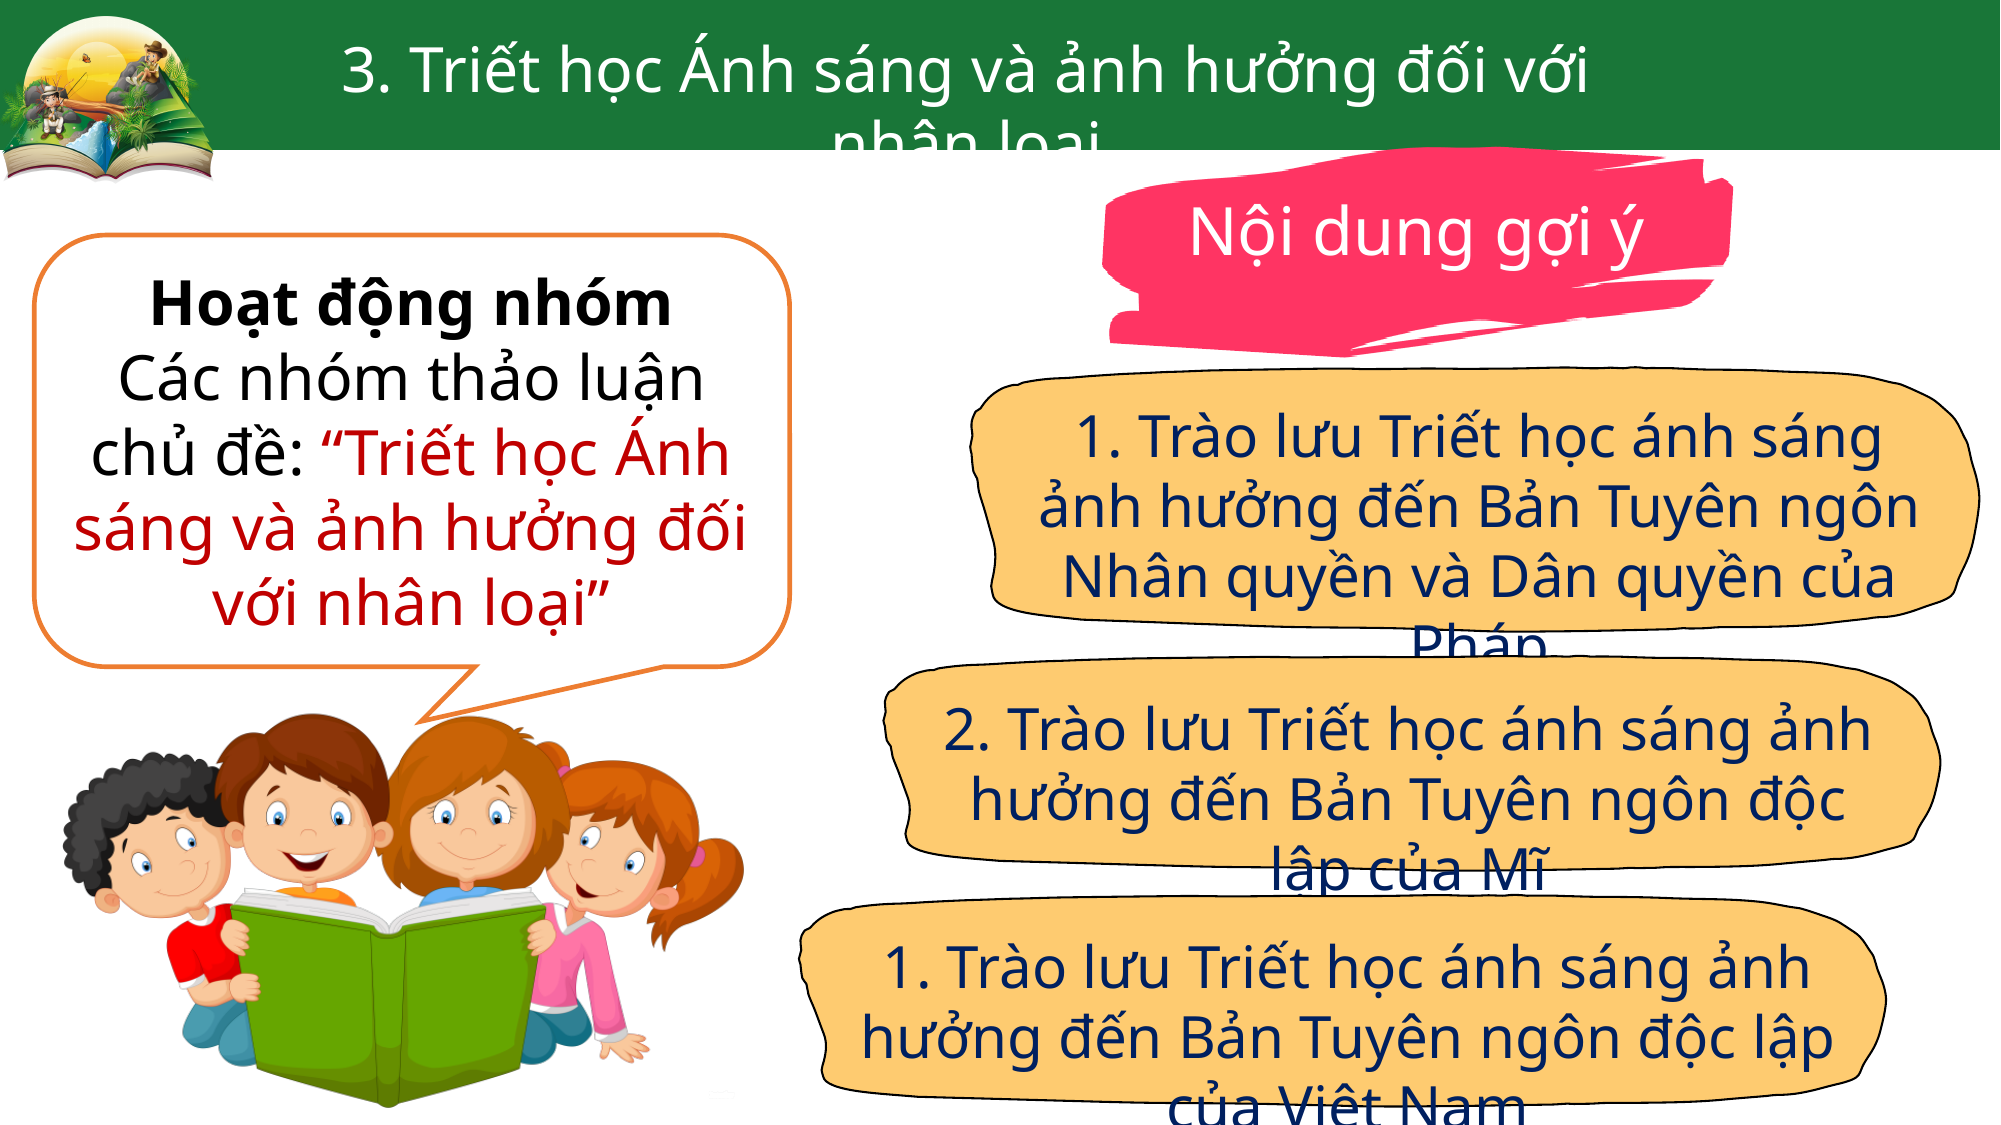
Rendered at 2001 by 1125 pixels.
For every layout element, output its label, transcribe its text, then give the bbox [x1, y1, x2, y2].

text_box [798, 894, 1887, 1125]
text_box [1106, 122, 1735, 188]
text_box 3. Triết học Ánh sáng và ảnh hưởng đối với nhân loại [294, 30, 1640, 181]
picture [58, 695, 745, 1109]
text_box [1097, 269, 1729, 366]
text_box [969, 366, 1980, 632]
text_box [0, 16, 214, 184]
text_box Nội dung gợi ý [1033, 188, 1799, 269]
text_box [883, 655, 1941, 871]
text_box [0, 0, 2000, 151]
text_box Hoạt động nhóm Các nhóm thảo luận chủ đề: “Triết học Ánh sáng và ảnh hưởng đối với nhân loại” [33, 234, 791, 695]
